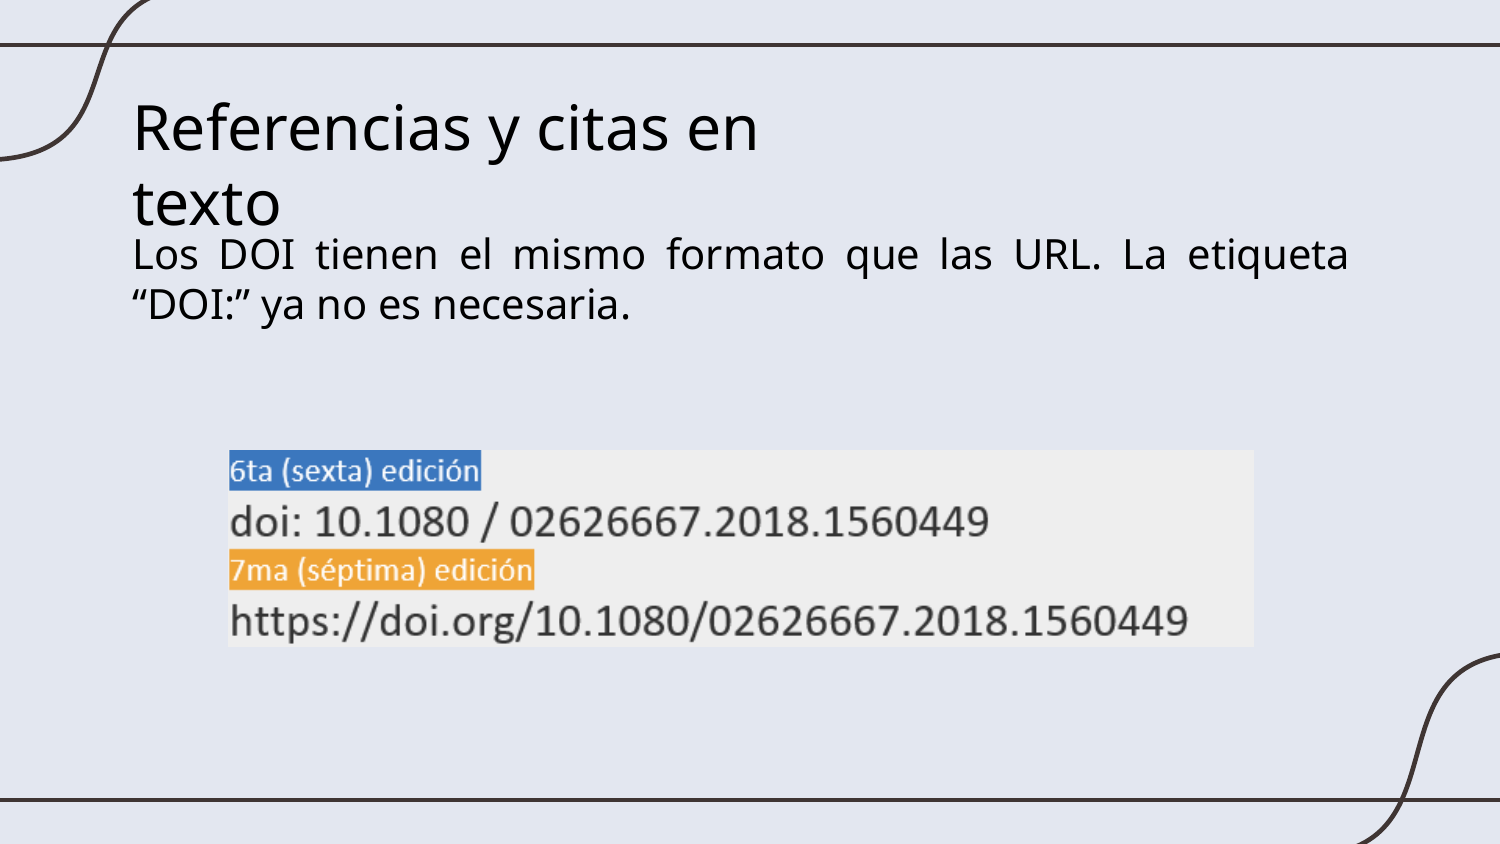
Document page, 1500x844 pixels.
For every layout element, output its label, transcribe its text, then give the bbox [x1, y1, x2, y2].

subtitle Los DOI tienen el mismo formato que las URL. La etiqueta “DOI:” ya no es necesaria. [116, 212, 1366, 278]
picture [228, 450, 1255, 647]
title Referencias y citas en texto [116, 72, 890, 167]
